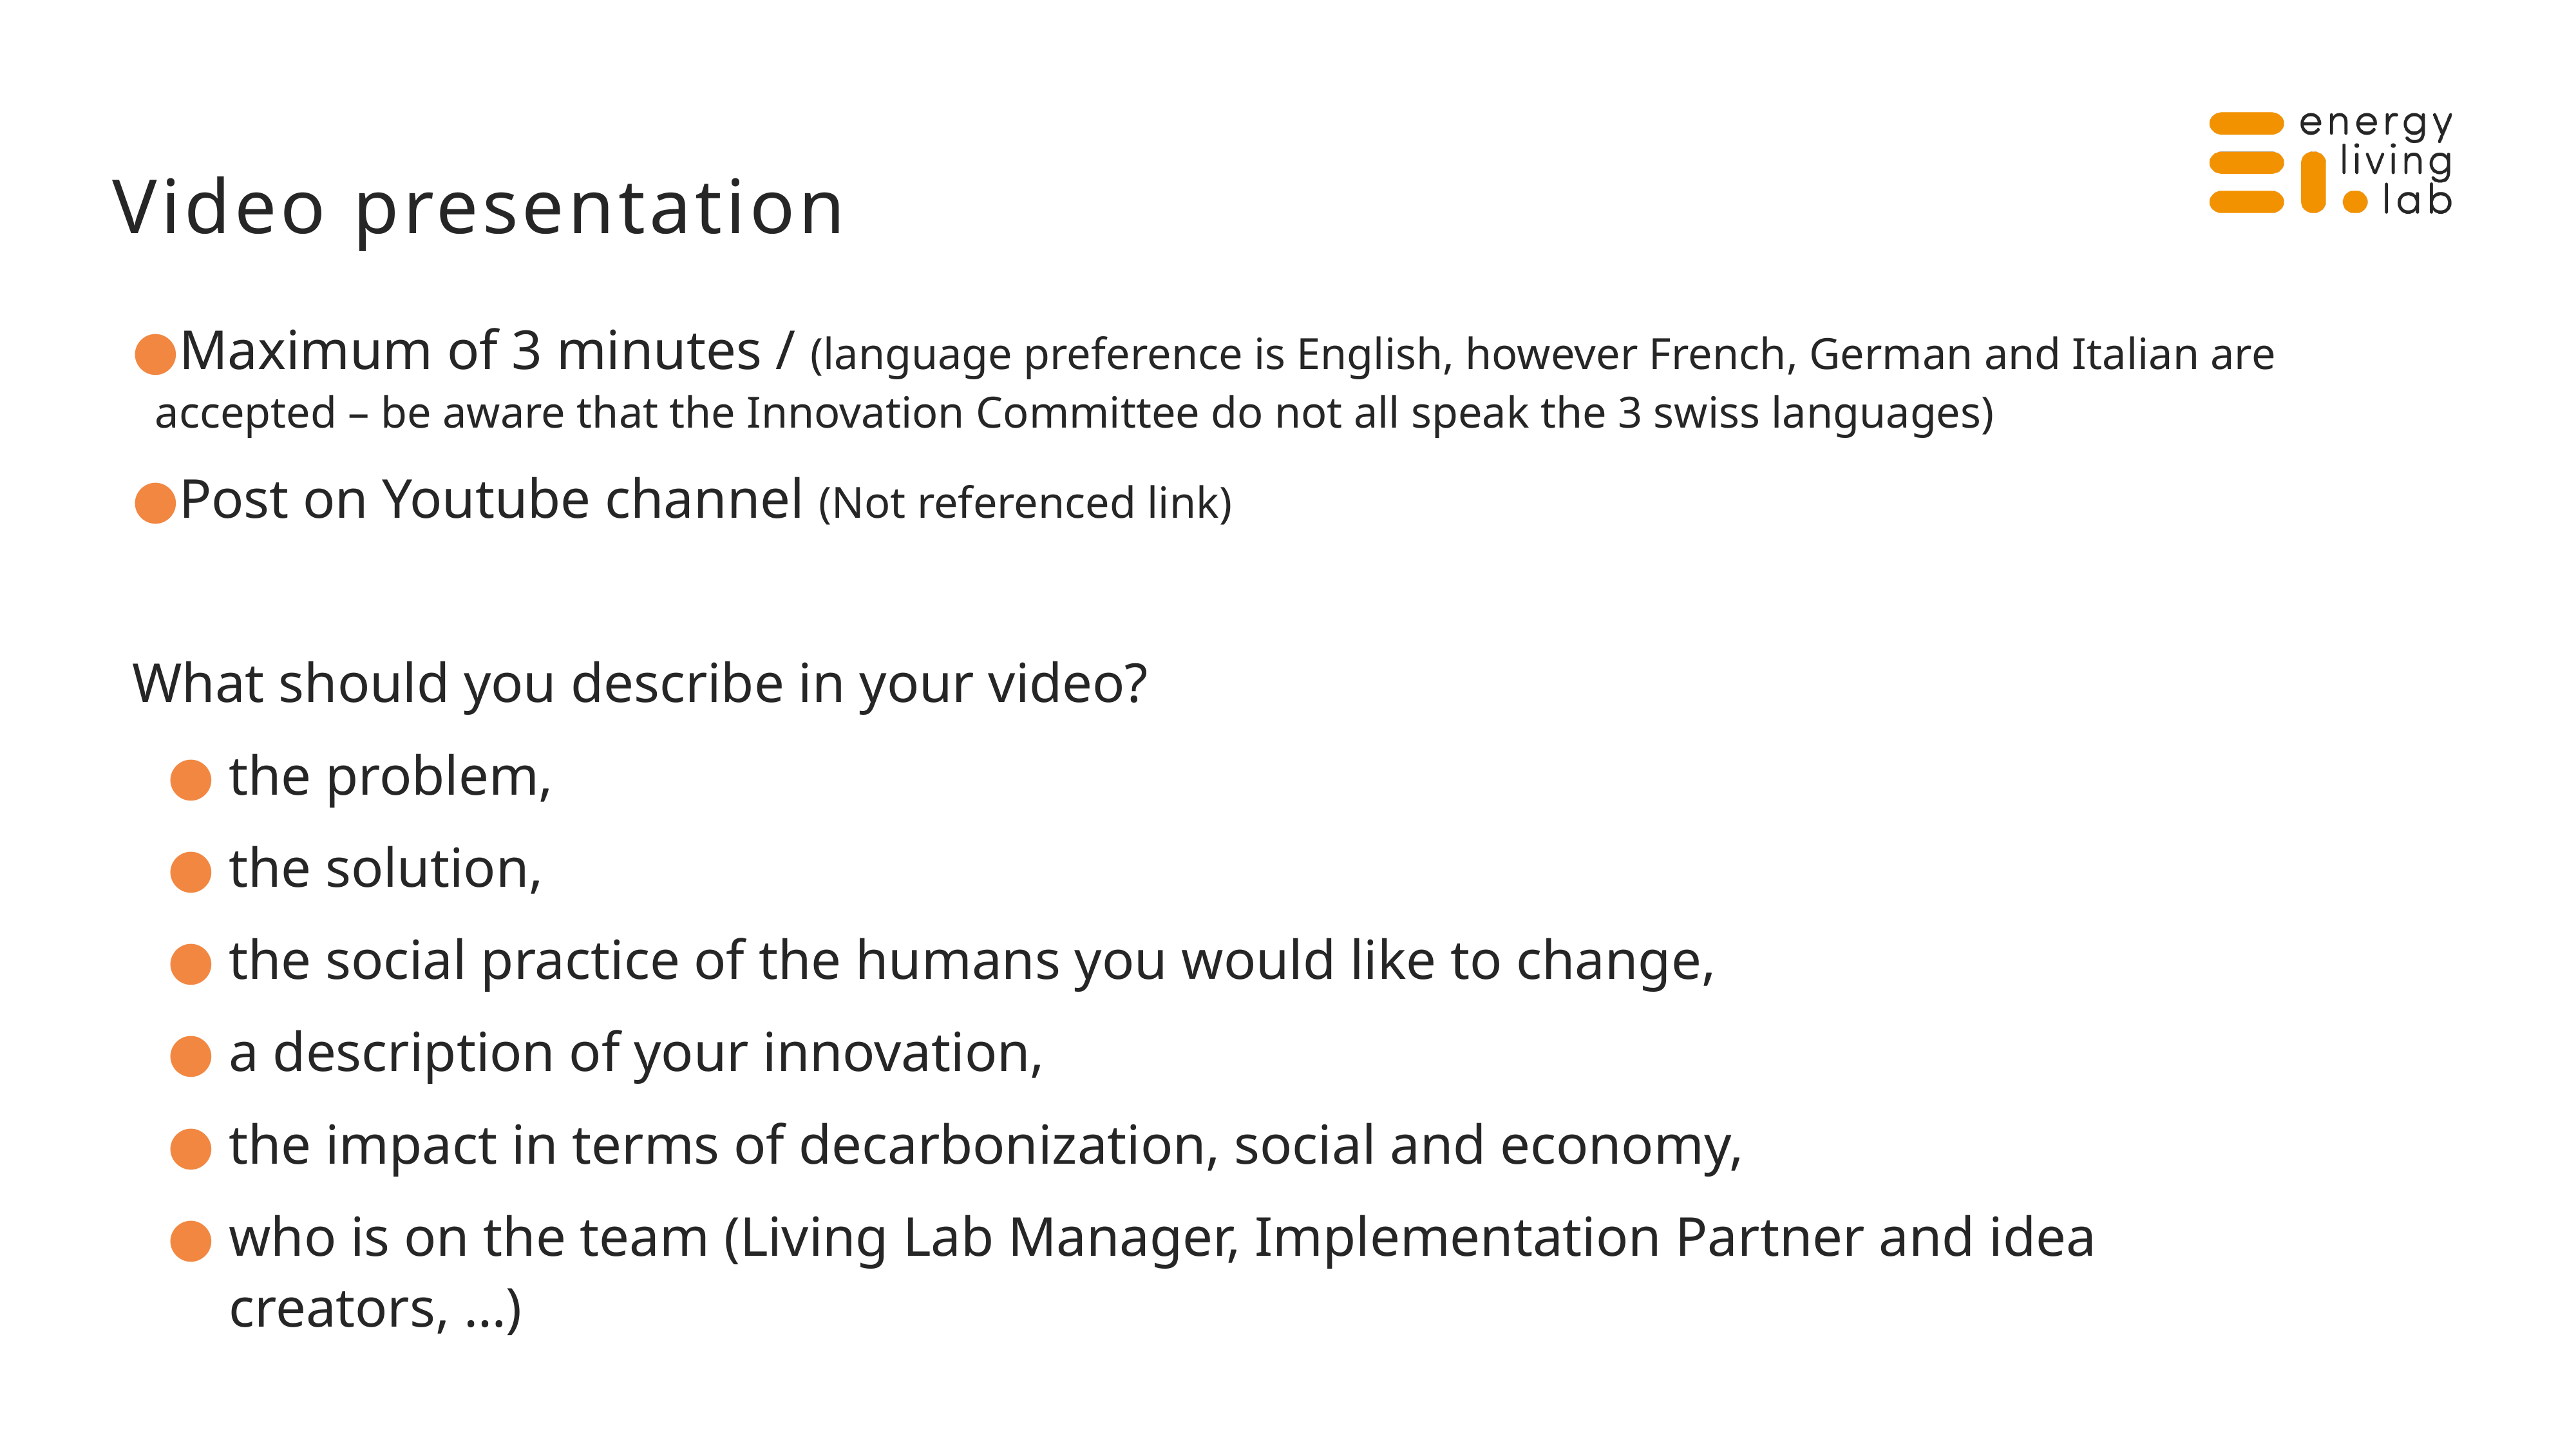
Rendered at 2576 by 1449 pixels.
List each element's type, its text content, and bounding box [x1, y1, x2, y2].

text_box Maximum of 3 minutes / (language preference is English, however French, German and Italian are accepted – be aware that the Innovation Committee do not all speak the 3 swiss languages) Post on Youtube channel (Not referenced link) What should you describe in your video? the problem, the solution, the social practice of the humans you would like to change, a description of your innovation, the impact in terms of decarbonization, social and economy, who is on the team (Living Lab Manager, Implementation Partner and idea creators, …) [122, 304, 2322, 1343]
picture [2182, 97, 2479, 229]
text_box Video presentation [107, 138, 1854, 304]
